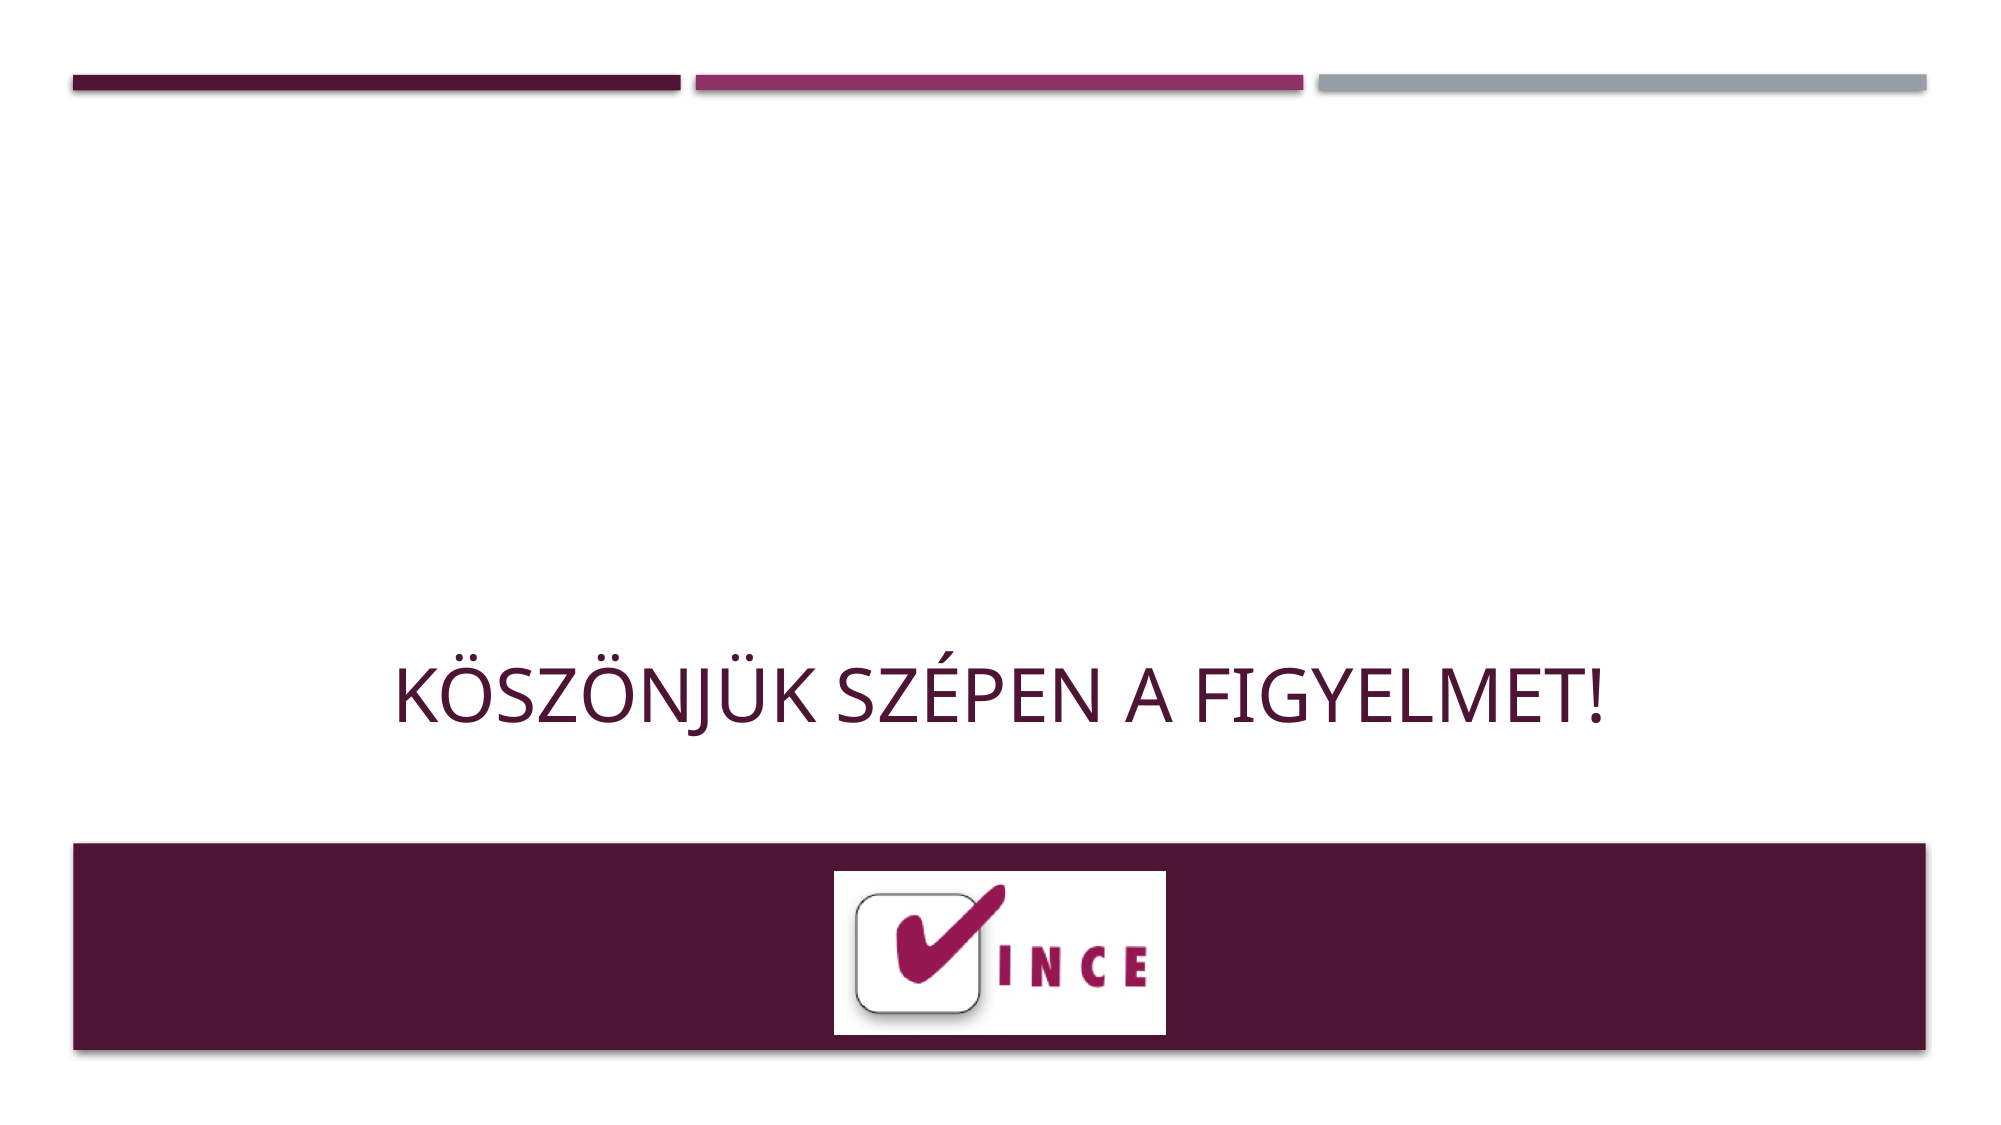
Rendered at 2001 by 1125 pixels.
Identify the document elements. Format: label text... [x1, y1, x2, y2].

picture [833, 871, 1167, 1036]
title Köszönjük szépen a figyelmet! [95, 499, 1905, 745]
